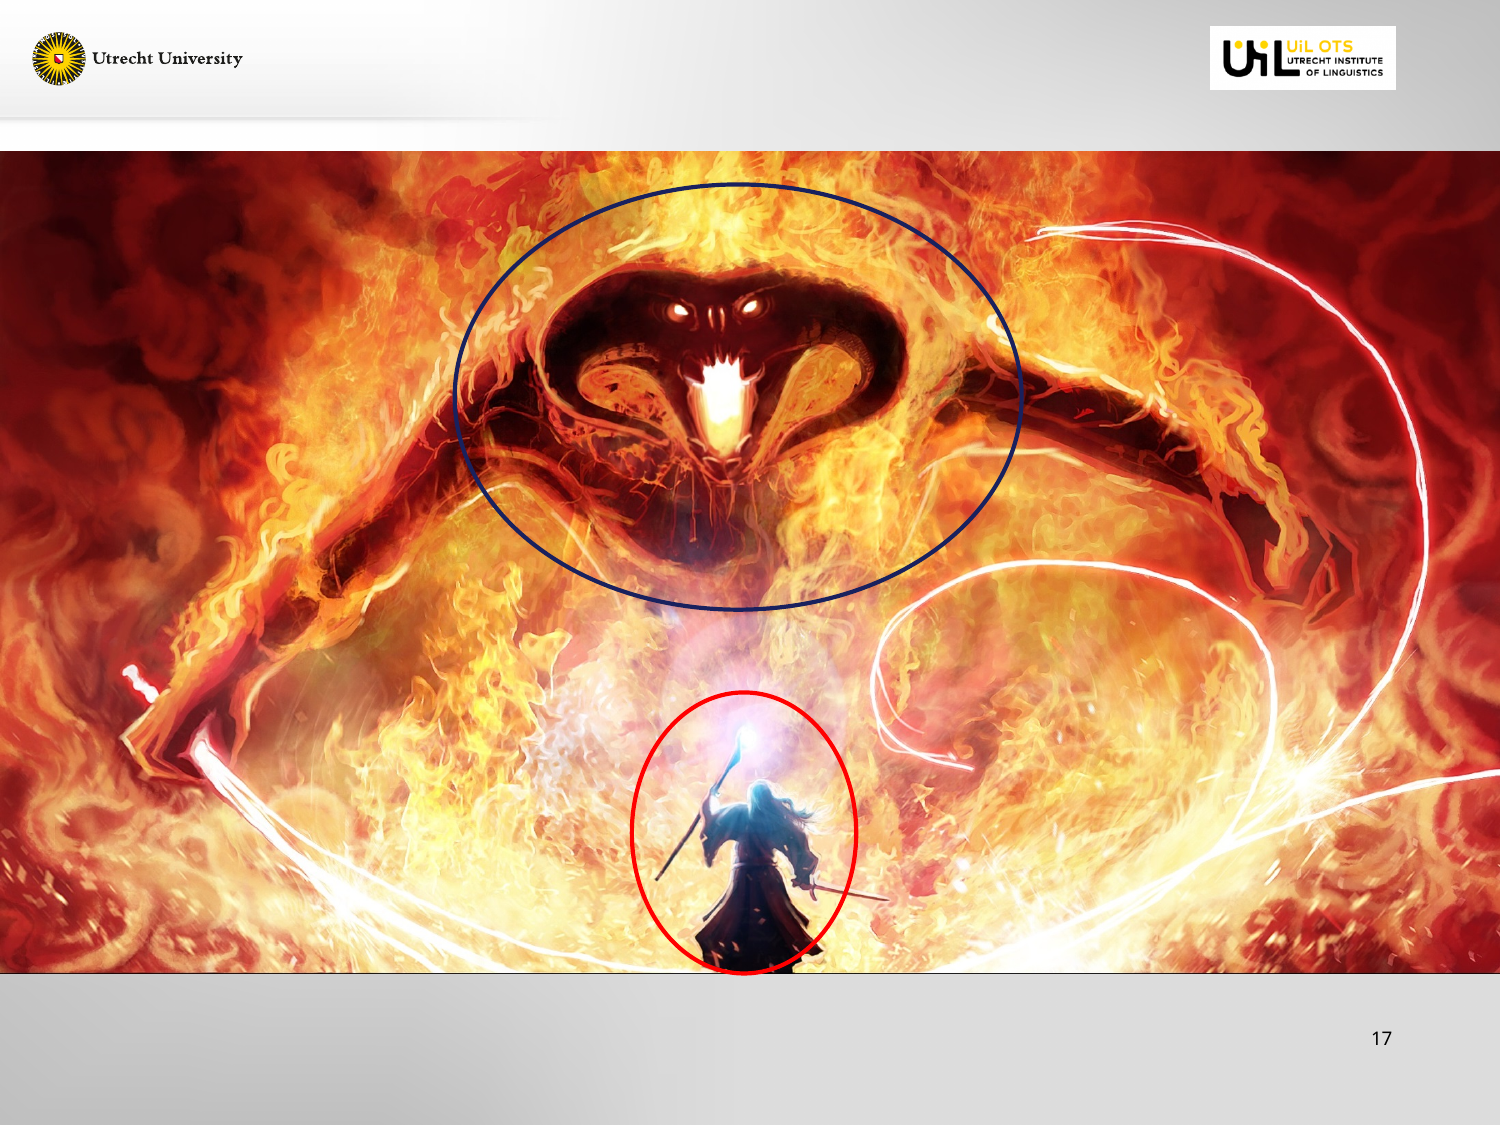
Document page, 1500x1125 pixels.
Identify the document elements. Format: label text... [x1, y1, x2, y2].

picture [0, 0, 1500, 1125]
slide_number 17 [1301, 1009, 1393, 1070]
